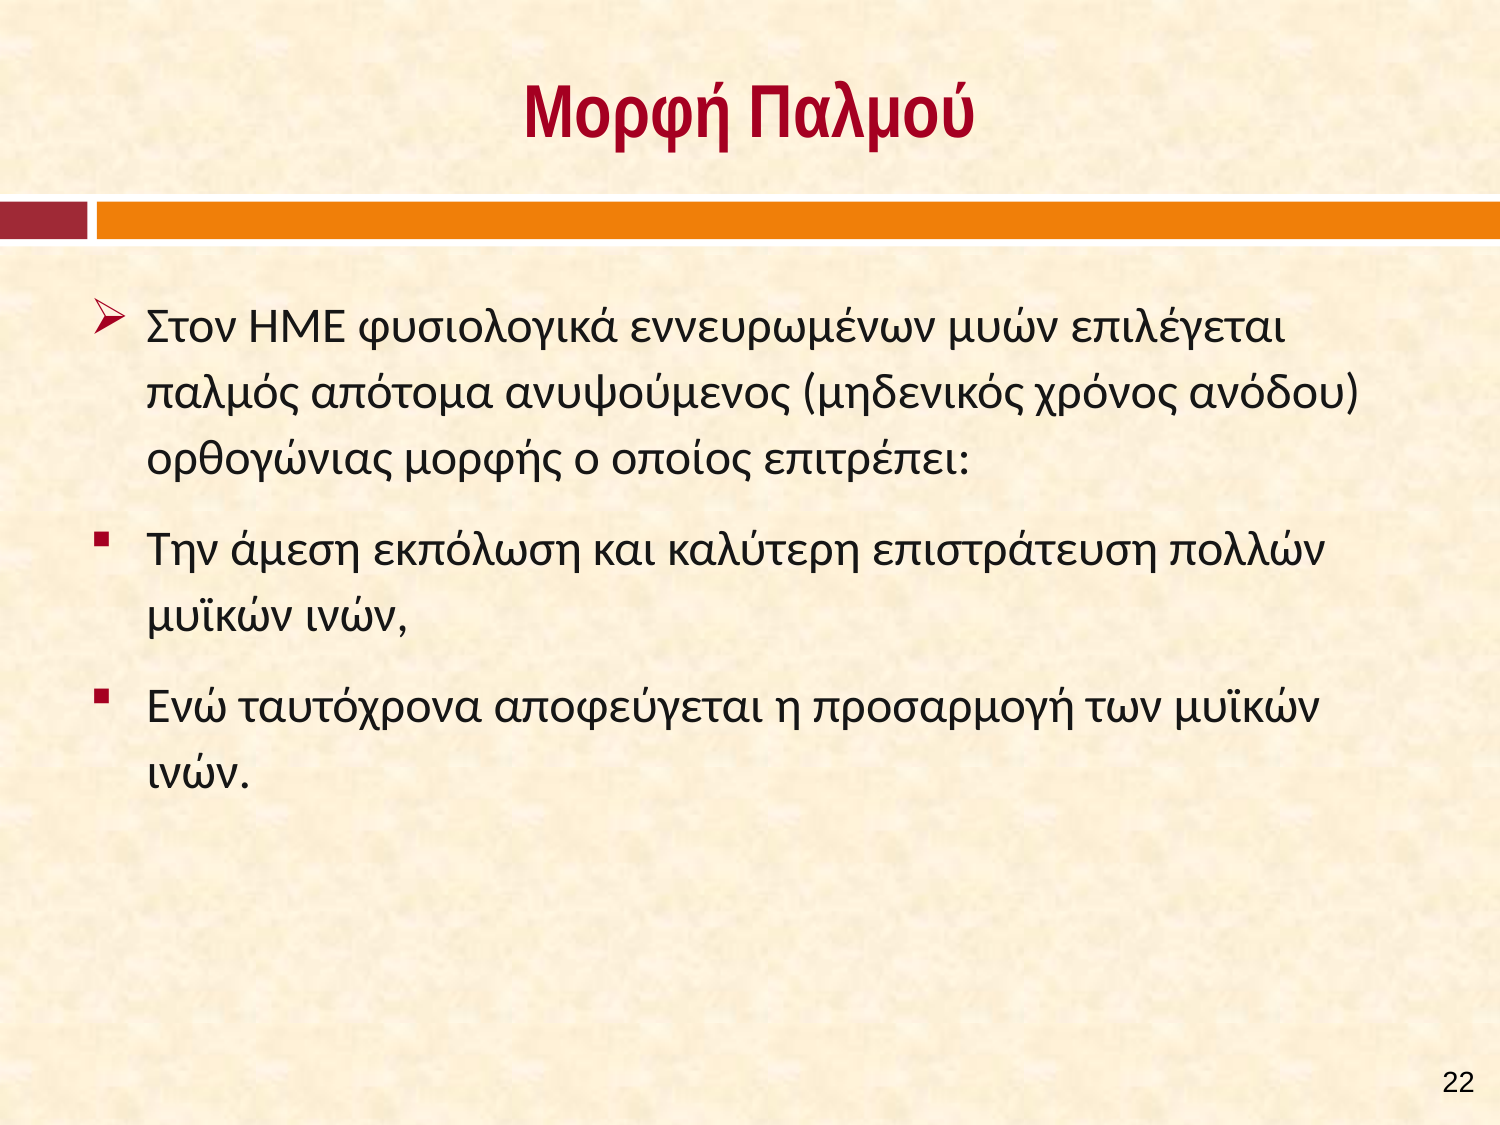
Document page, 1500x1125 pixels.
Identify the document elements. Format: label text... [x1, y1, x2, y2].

title Μορφή Παλμού [74, 30, 1426, 185]
picture [0, 0, 1500, 194]
slide_number 21 [1139, 1027, 1491, 1107]
list Στον ΗΜΕ φυσιολογικά εννευρωμένων μυών επιλέγεται παλμός απότομα ανυψούμενος (μηδενικός χρόνος ανόδου) ορθογώνιας μορφής ο οποίος επιτρέπει: Την άμεση εκπόλωση και καλύτερη επιστράτευση πολλών μυϊκών ινών, Ενώ ταυτόχρονα αποφεύγεται η προσαρμογή των μυϊκών ινών. [74, 279, 1426, 1048]
picture [0, 247, 1500, 1125]
